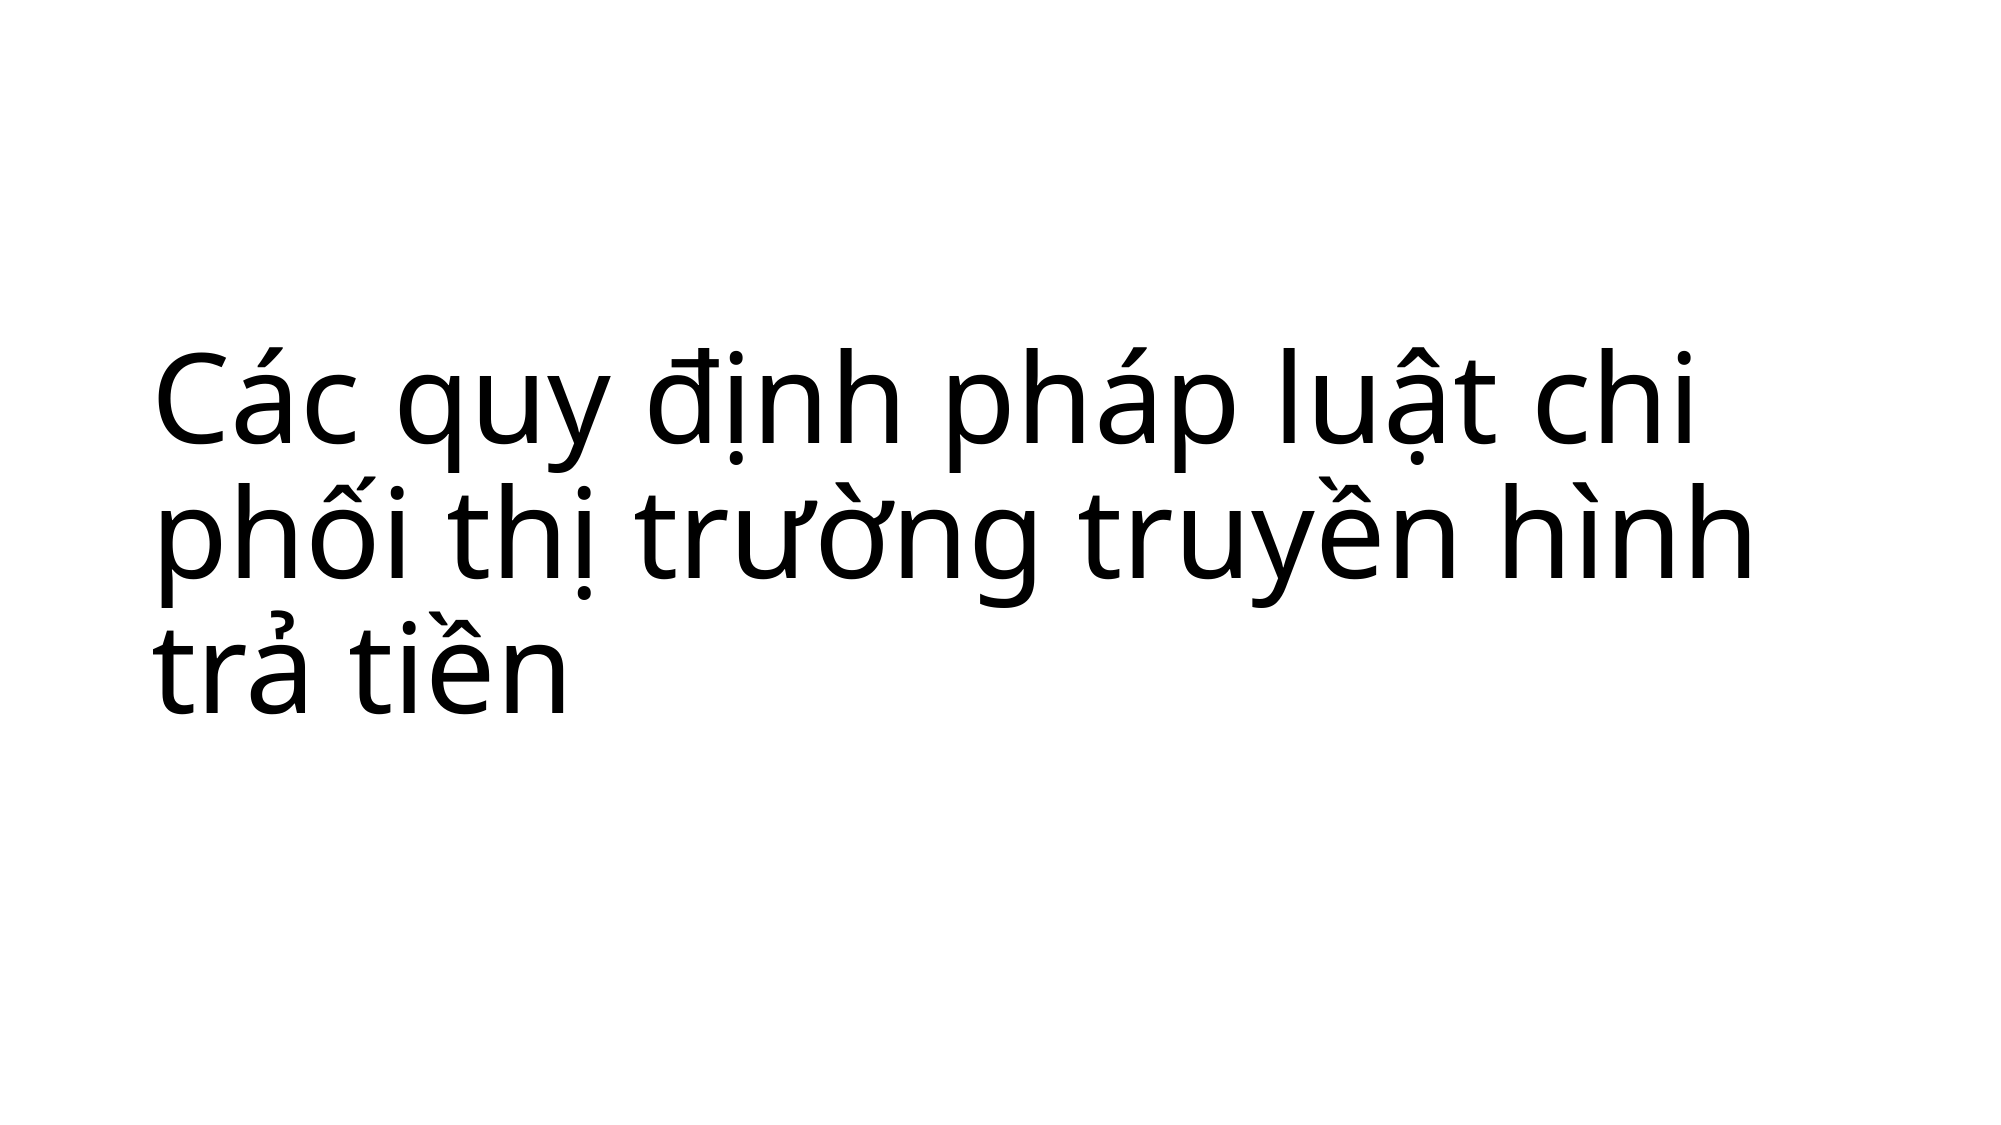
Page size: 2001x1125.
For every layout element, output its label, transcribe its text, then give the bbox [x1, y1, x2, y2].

title Các quy định pháp luật chi phối thị trường truyền hình trả tiền [136, 280, 1862, 749]
